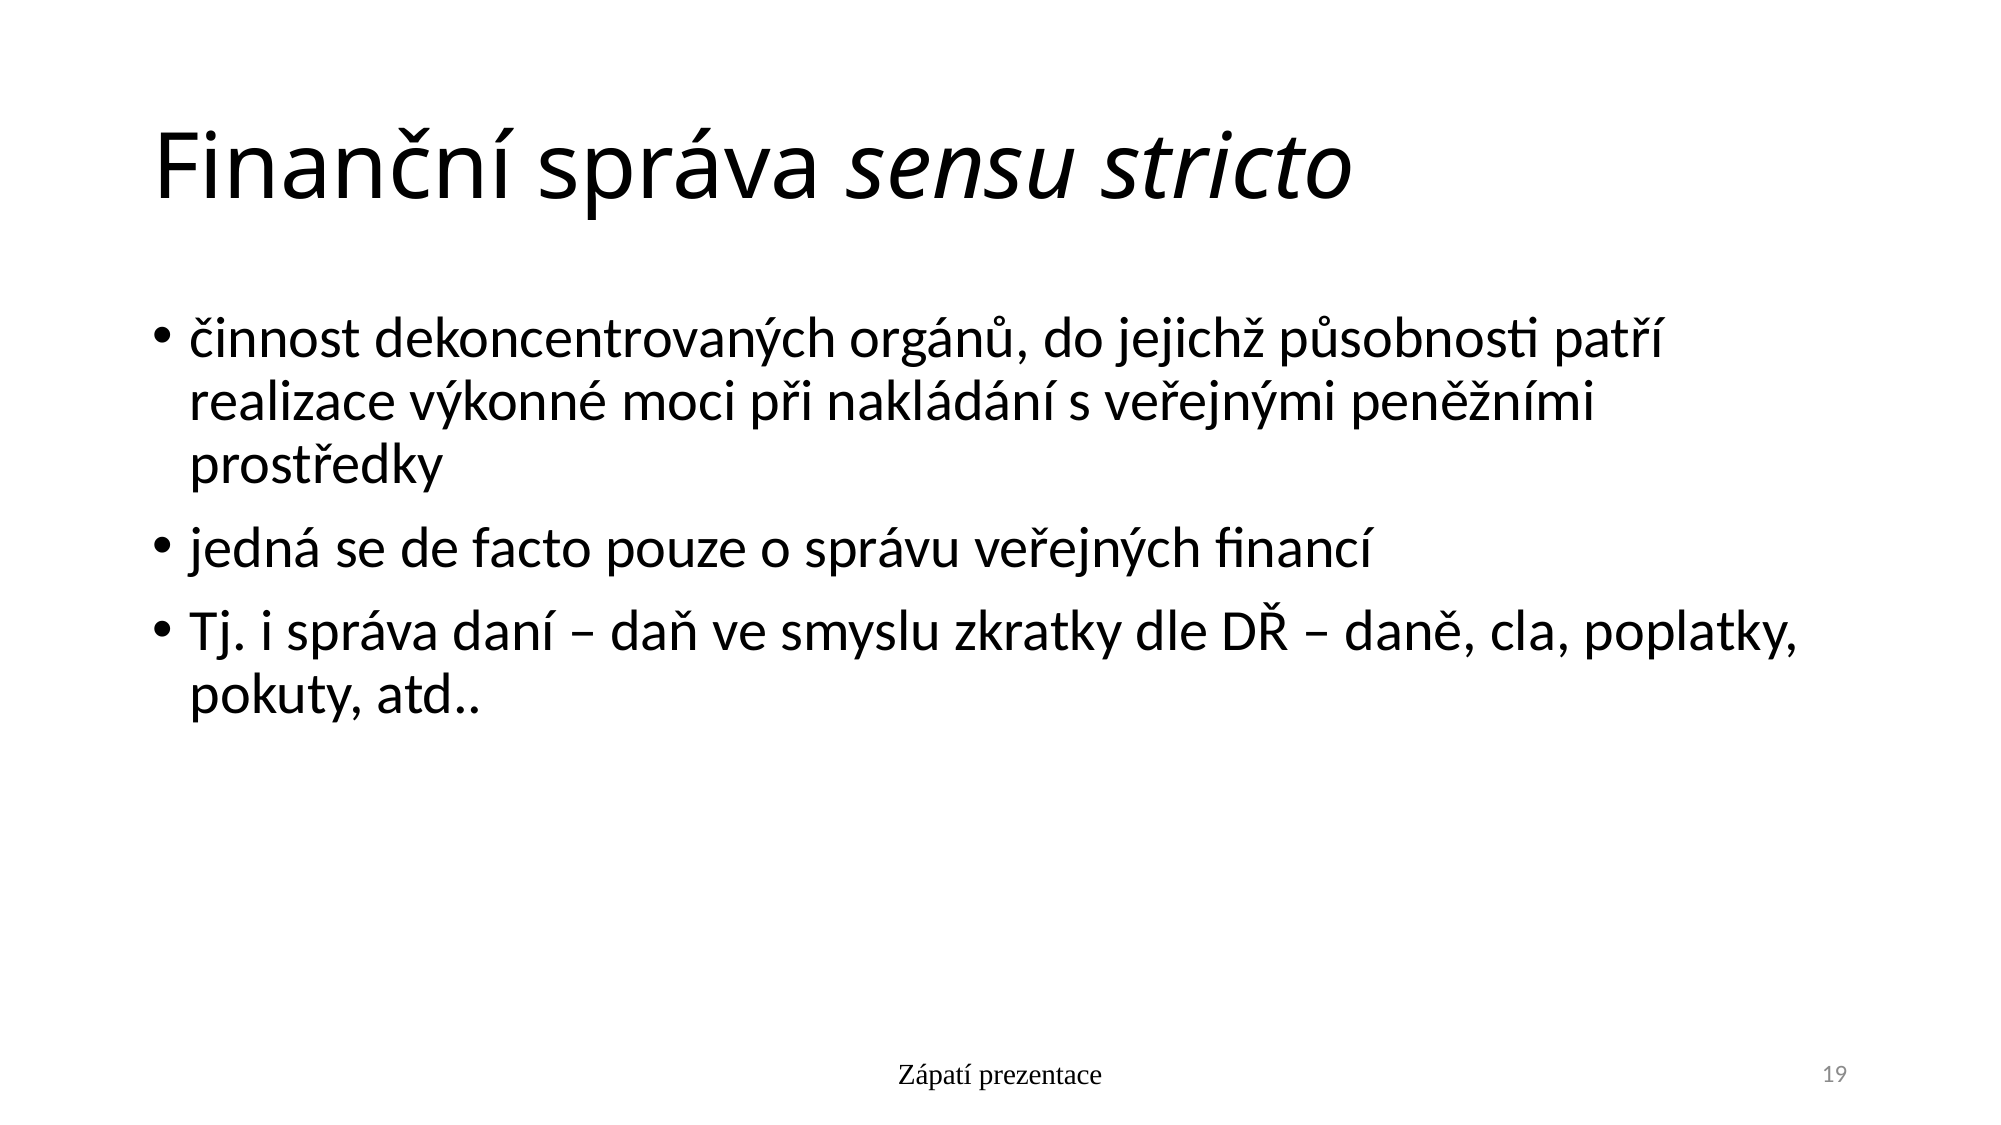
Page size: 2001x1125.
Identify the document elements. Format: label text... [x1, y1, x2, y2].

slide_number 19 [1412, 1042, 1863, 1103]
list činnost dekoncentrovaných orgánů, do jejichž působnosti patří realizace výkonné moci při nakládání s veřejnými peněžními prostředky jedná se de facto pouze o správu veřejných financí Tj. i správa daní – daň ve smyslu zkratky dle DŘ – daně, cla, poplatky, pokuty, atd.. [137, 299, 1863, 1014]
title Finanční správa sensu stricto [137, 59, 1863, 278]
footer Zápatí prezentace [662, 1042, 1338, 1103]
